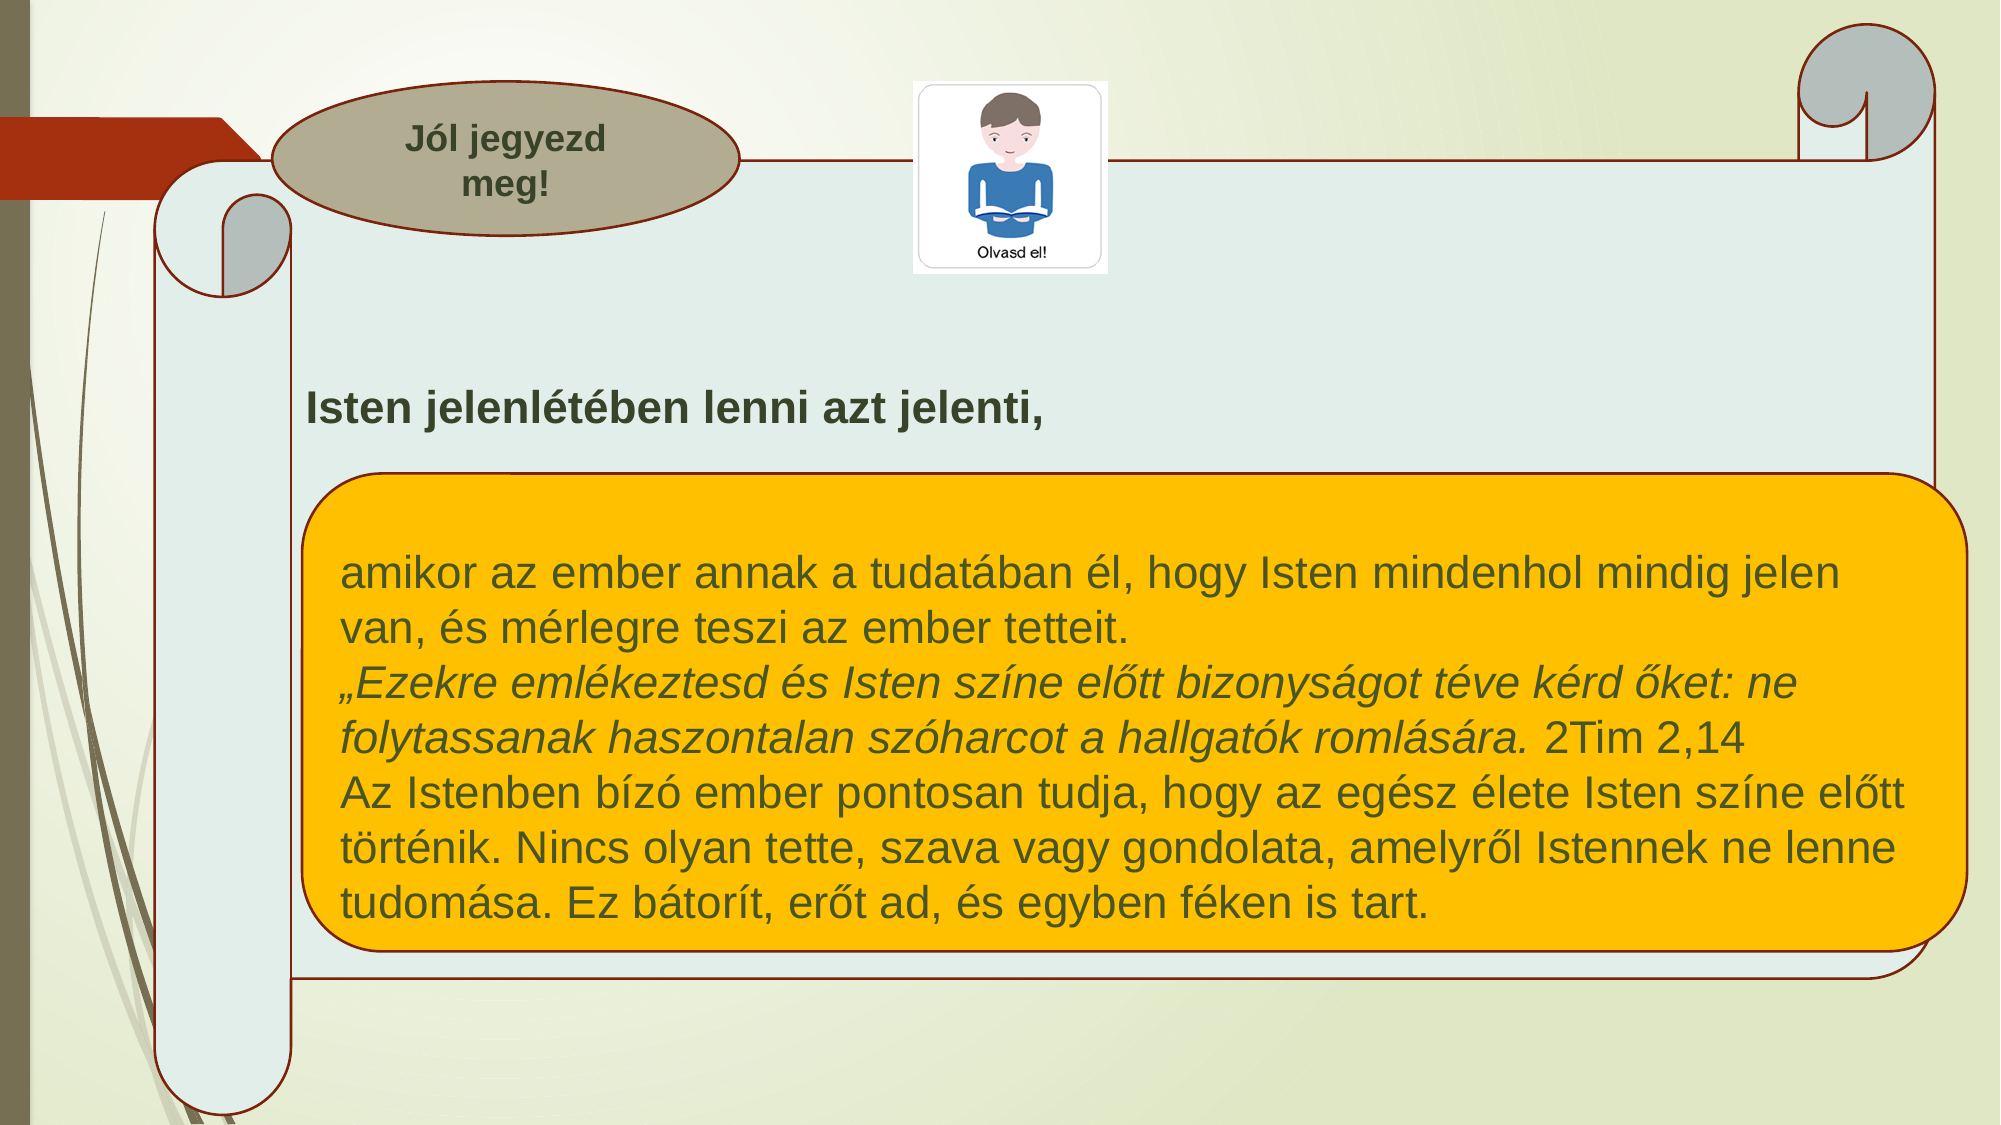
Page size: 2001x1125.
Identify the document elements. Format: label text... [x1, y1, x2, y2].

text_box amikor az ember annak a tudatában él, hogy Isten mindenhol mindig jelen van, és mérlegre teszi az ember tetteit. „Ezekre emlékeztesd és Isten színe előtt bizonyságot téve kérd őket: ne folytassanak haszontalan szóharcot a hallgatók romlására. 2Tim 2,14 Az Istenben bízó ember pontosan tudja, hogy az egész élete Isten színe előtt történik. Nincs olyan tette, szava vagy gondolata, amelyről Istennek ne lenne tudomása. Ez bátorít, erőt ad, és egyben féken is tart. [300, 472, 1969, 953]
text_box Isten jelenlétében lenni azt jelenti, [153, 23, 1937, 1117]
text_box Jól jegyezd meg! [270, 80, 741, 238]
picture [912, 81, 1108, 274]
